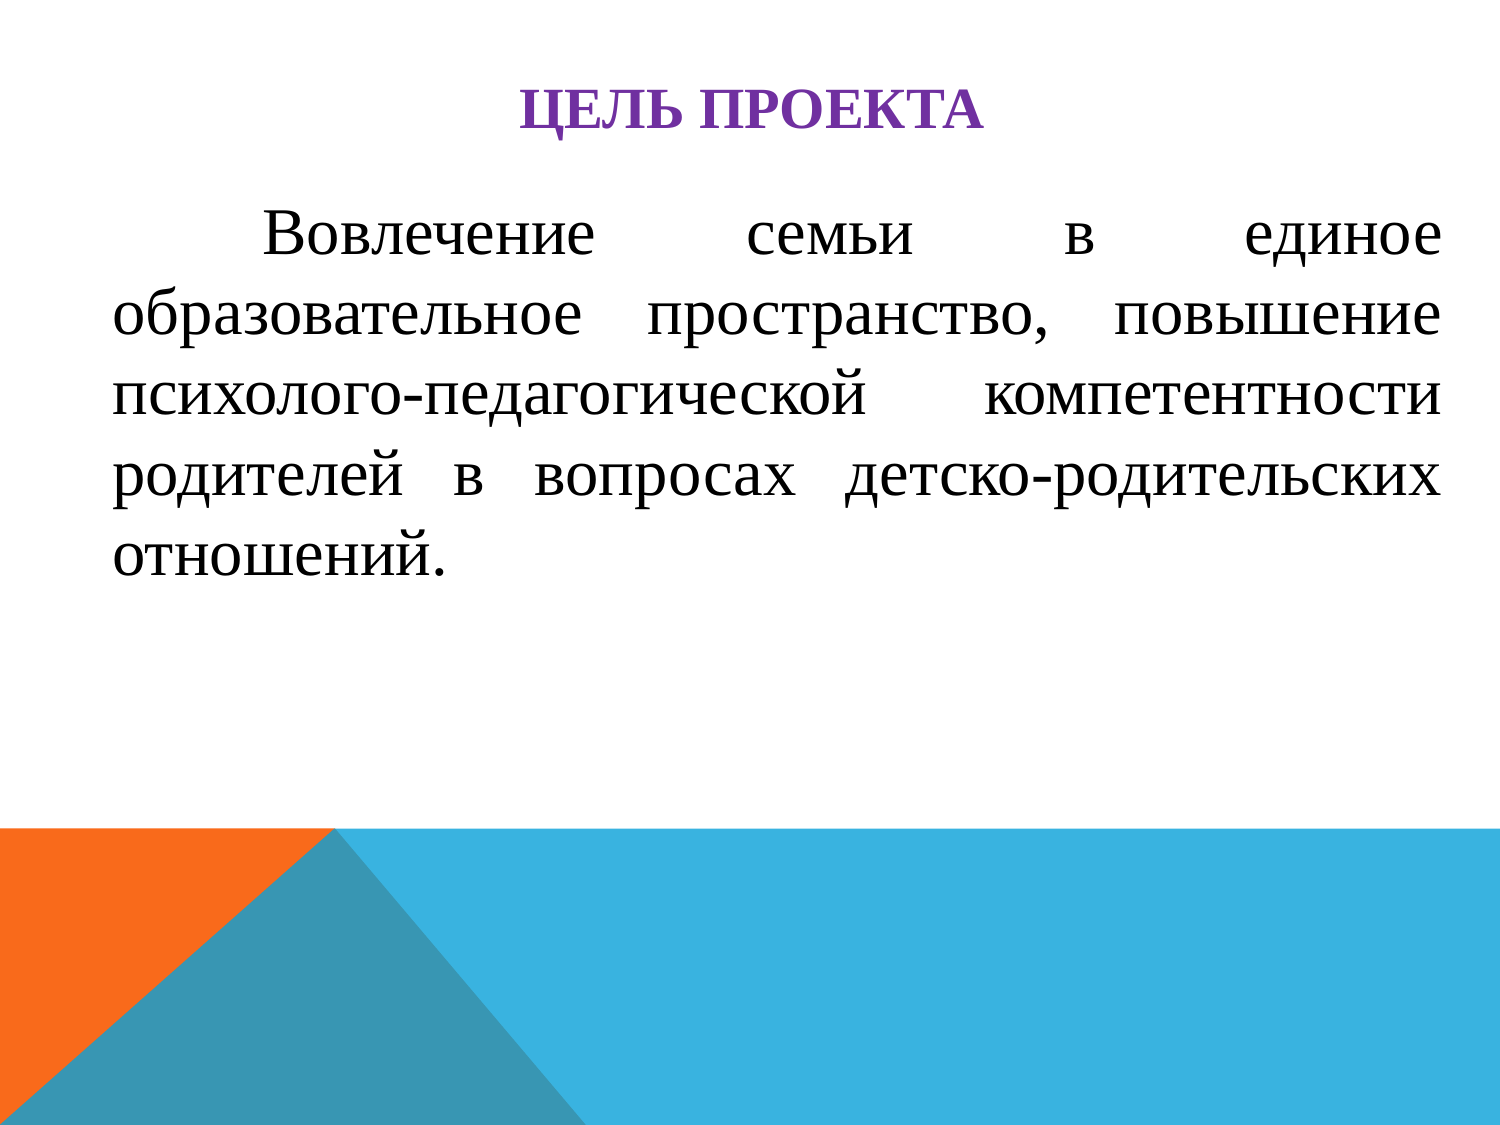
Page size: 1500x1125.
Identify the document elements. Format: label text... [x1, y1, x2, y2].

title Цель проекта [135, 60, 1369, 150]
list Вовлечение семьи в единое образовательное пространство, повышение психолого-педагогической компетентности родителей в вопросах детско-родительских отношений. [41, 180, 1459, 787]
